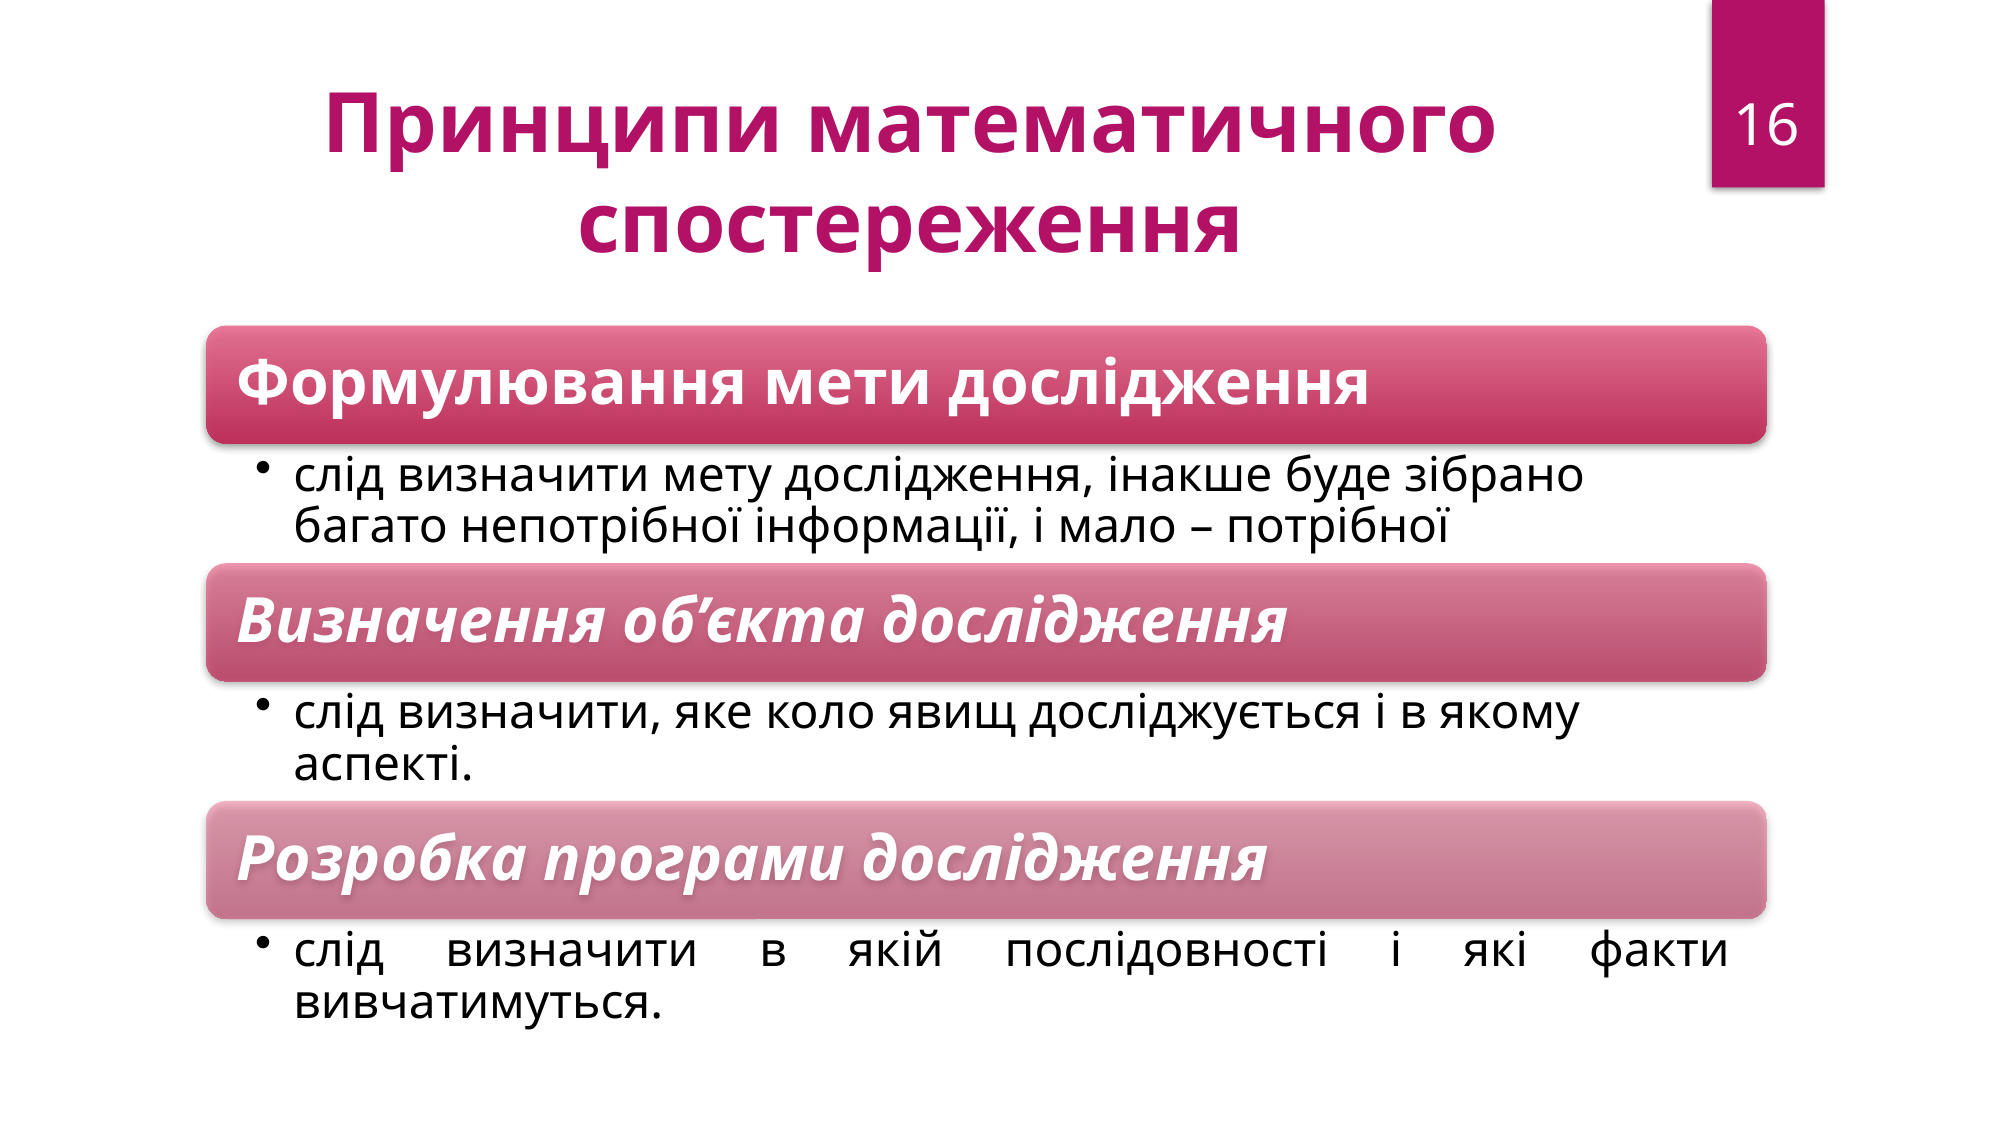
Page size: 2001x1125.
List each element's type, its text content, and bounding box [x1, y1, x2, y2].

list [206, 314, 1768, 1050]
slide_number 16 [1698, 48, 1836, 175]
title Принципи математичного спостереження [156, 111, 1665, 228]
